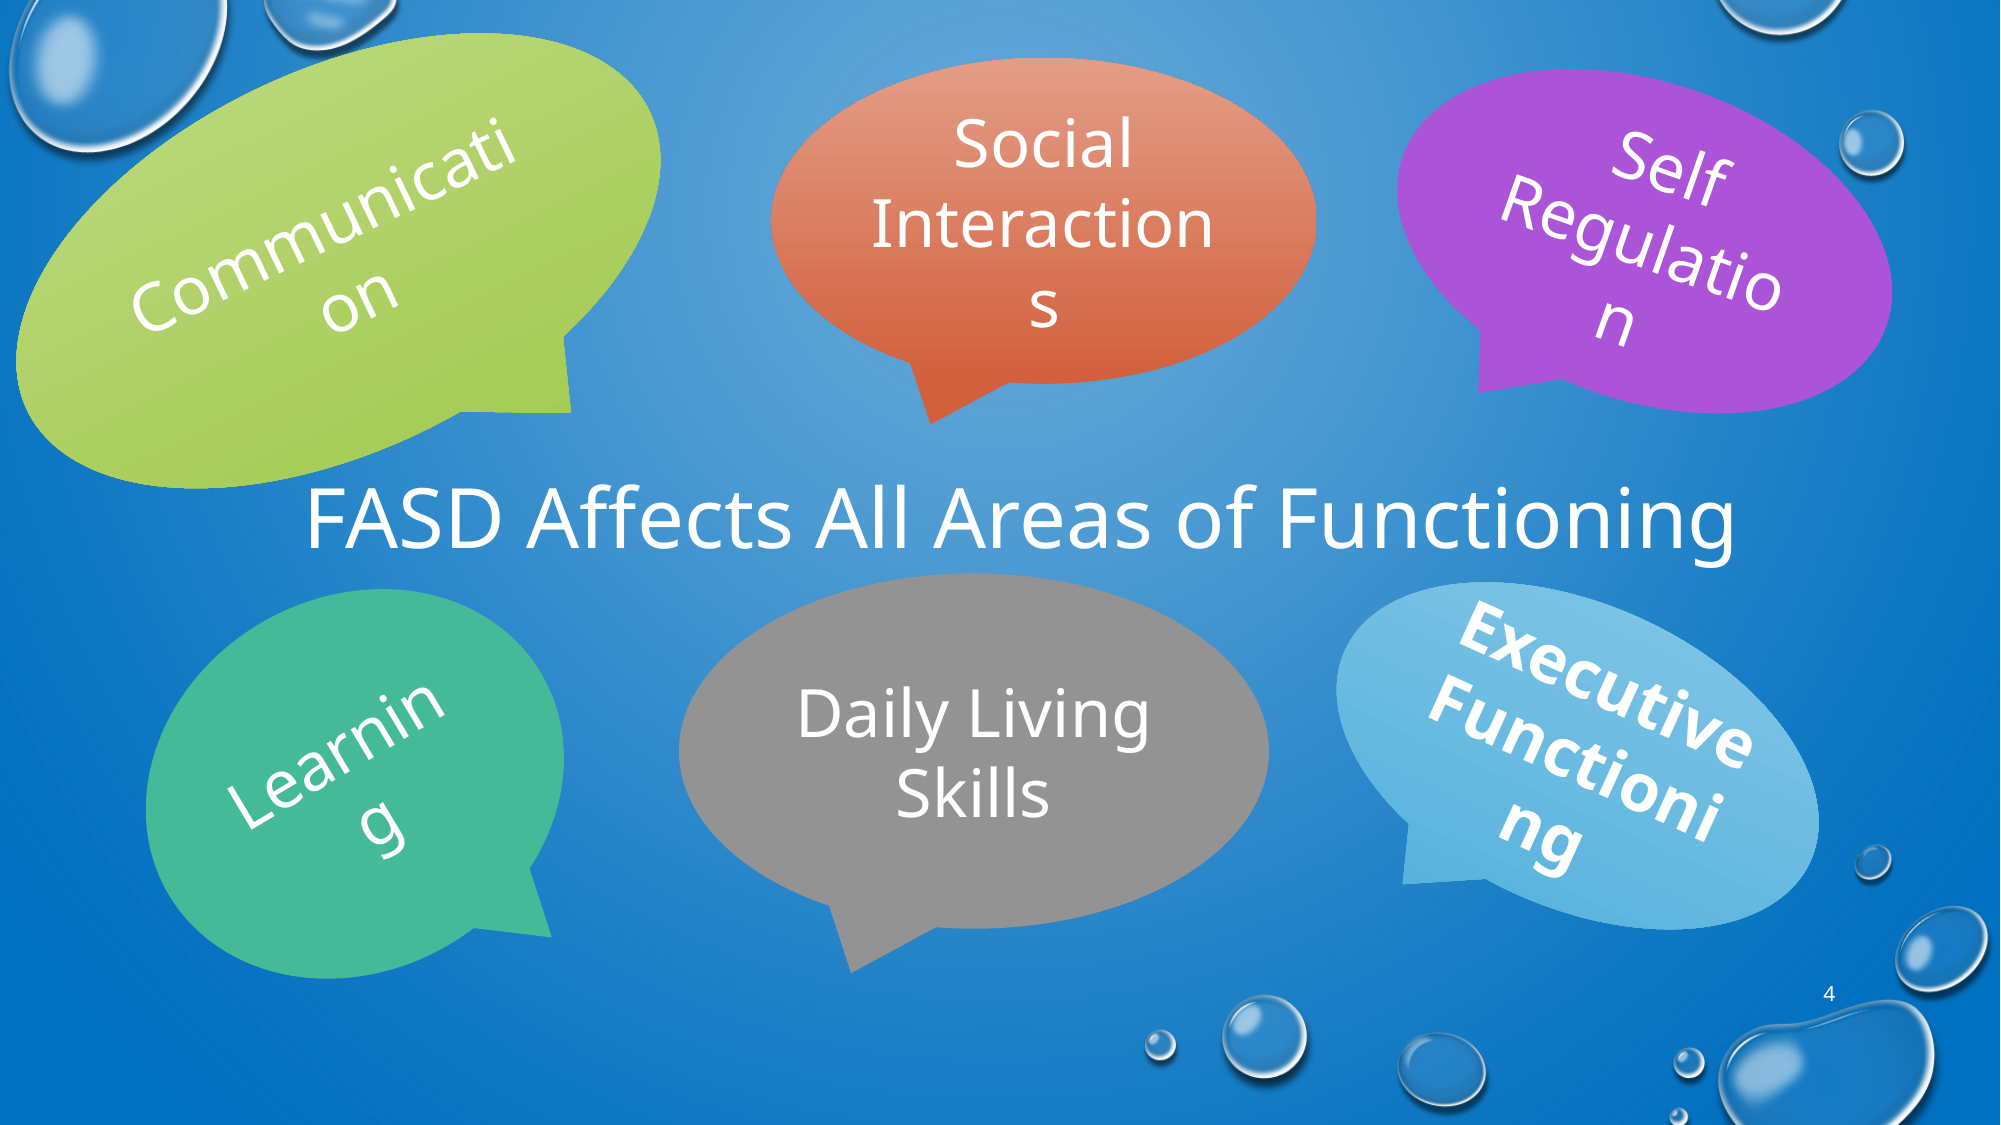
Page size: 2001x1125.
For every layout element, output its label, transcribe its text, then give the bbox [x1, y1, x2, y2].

text_box Daily Living Skills [678, 573, 1270, 974]
slide_number 4 [1724, 965, 1851, 1025]
text_box Social Interactions [771, 57, 1317, 425]
text_box Executive Functioning [1336, 582, 1819, 930]
text_box Communication [16, 33, 661, 489]
picture [0, 0, 2000, 1125]
text_box Learning [145, 589, 564, 979]
text_box Self Regulation [1397, 69, 1893, 414]
text_box FASD Affects All Areas of Functioning [289, 457, 1755, 573]
